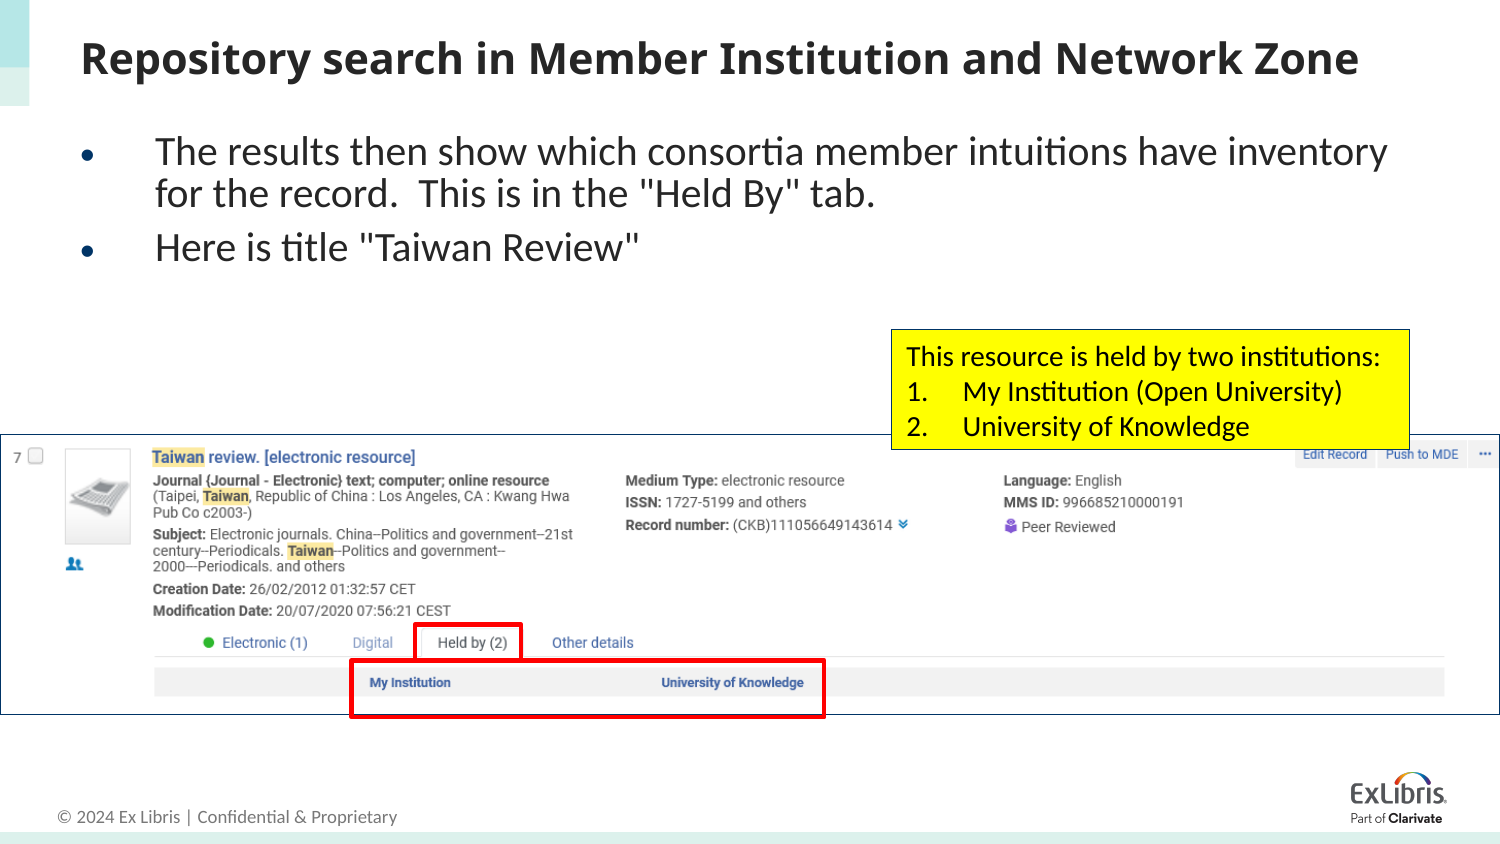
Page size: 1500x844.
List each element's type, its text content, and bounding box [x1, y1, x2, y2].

title Repository search in Member Institution and Network Zone [64, 11, 1447, 107]
text_box This resource is held by two institutions: My Institution (Open University) University of Knowledge [891, 329, 1410, 432]
list The results then show which consortia member intuitions have inventory for the record. This is in the "Held By" tab. Here is title "Taiwan Review" [64, 126, 1447, 316]
picture [0, 434, 1500, 715]
picture [1351, 772, 1447, 823]
